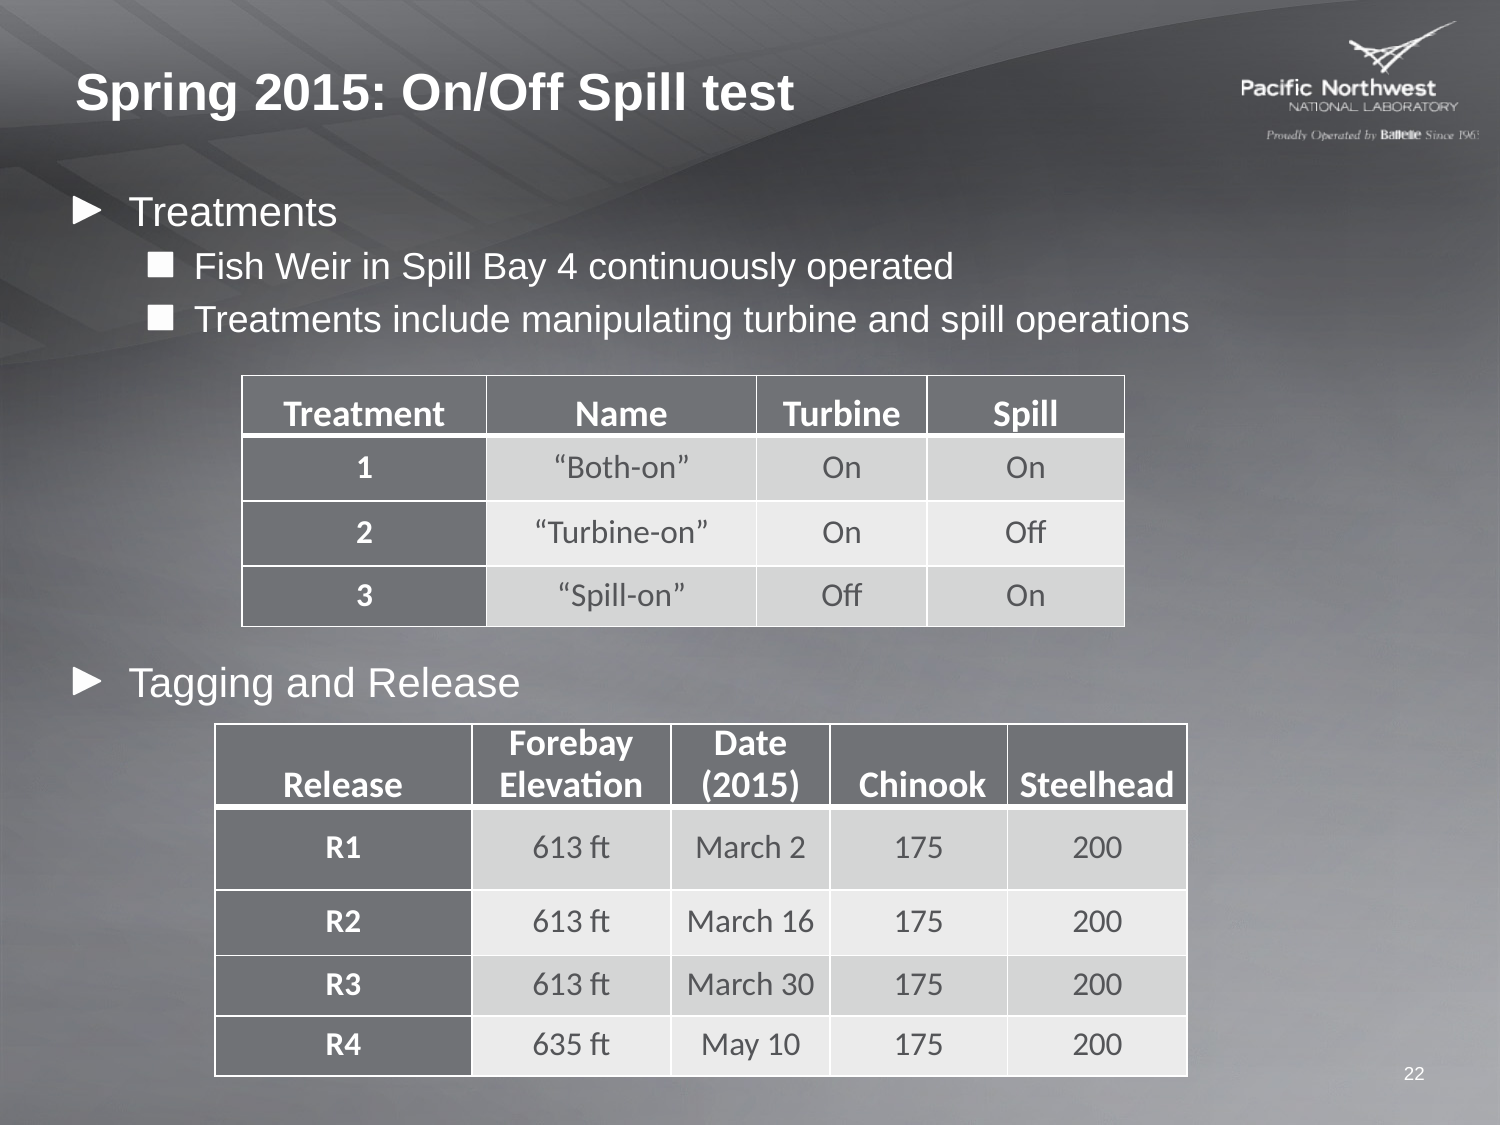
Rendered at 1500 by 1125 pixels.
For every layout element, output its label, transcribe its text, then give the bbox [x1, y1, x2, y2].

table_cell 613 ft [473, 810, 670, 889]
table_header Release [216, 725, 471, 804]
table_cell 200 [1008, 810, 1186, 889]
table_cell R1 [216, 810, 471, 889]
table_cell R2 [216, 891, 471, 955]
table_cell 200 [1008, 891, 1186, 955]
slide_number 22 [1074, 1042, 1425, 1103]
table_cell 613 ft [473, 956, 670, 1015]
table_cell “Spill-on” [487, 567, 756, 626]
table_cell “Turbine-on” [487, 502, 756, 565]
table_cell 1 [243, 438, 486, 500]
table_cell On [928, 438, 1124, 500]
table_header Turbine [757, 376, 926, 433]
table_header Forebay Elevation [473, 725, 670, 804]
table_cell 3 [243, 567, 486, 626]
table_header Treatment [243, 376, 486, 433]
table_cell 200 [1008, 1017, 1186, 1075]
table_cell 613 ft [473, 891, 670, 955]
table_cell R3 [216, 956, 471, 1015]
table_cell “Both-on” [487, 438, 756, 500]
table_cell Off [928, 502, 1124, 565]
table_cell 175 [831, 891, 1007, 955]
table_cell 200 [1008, 956, 1186, 1015]
table_cell March 2 [672, 810, 829, 889]
table_cell On [928, 567, 1124, 626]
table_cell On [757, 502, 926, 565]
table_header Spill [928, 376, 1124, 433]
table_cell R4 [216, 1017, 471, 1075]
table_header Date (2015) [672, 725, 829, 804]
table_cell Off [757, 567, 926, 626]
table_cell 635 ft [473, 1017, 670, 1075]
table_cell May 10 [672, 1017, 829, 1075]
list Treatments Fish Weir in Spill Bay 4 continuously operated Treatments include manipulating turbine and spill operations Tagging and Release [72, 184, 1423, 702]
table_header Chinook [831, 725, 1007, 804]
table_cell On [757, 438, 926, 500]
table_cell March 16 [672, 891, 829, 955]
table_cell 175 [831, 810, 1007, 889]
table_cell 2 [243, 502, 486, 565]
table_cell March 30 [672, 956, 829, 1015]
table_cell 175 [831, 1017, 1007, 1075]
picture [0, 0, 1500, 1125]
table_header Name [487, 376, 756, 433]
table_header Steelhead [1008, 725, 1186, 804]
title Spring 2015: On/Off Spill test [75, 58, 1163, 122]
table_cell 175 [831, 956, 1007, 1015]
